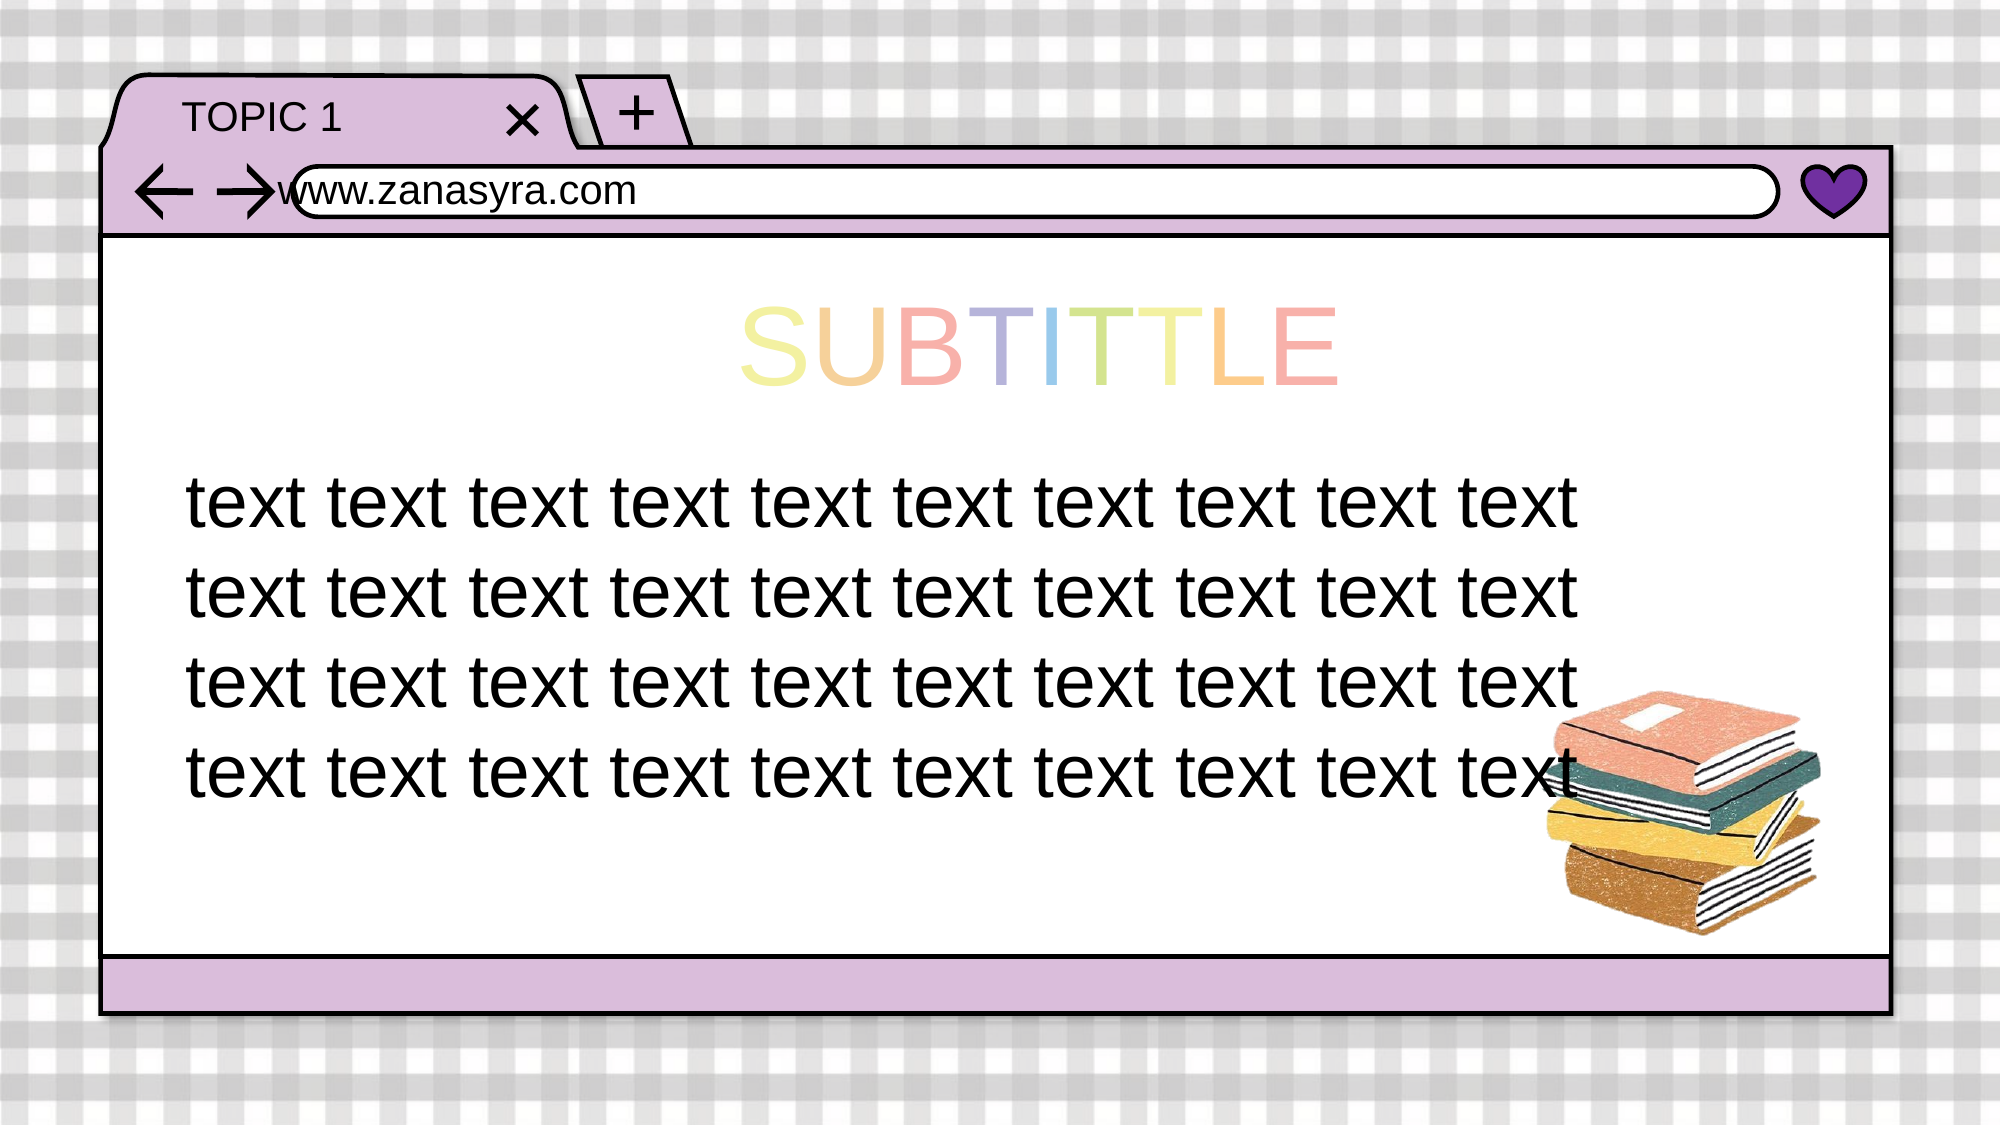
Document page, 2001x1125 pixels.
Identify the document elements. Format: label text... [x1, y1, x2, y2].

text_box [100, 160, 1892, 958]
text_box [100, 966, 1433, 1014]
text_box www.zanasyra.com [230, 154, 686, 160]
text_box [578, 76, 693, 150]
picture [500, 98, 545, 143]
text_box TOPIC 1 [166, 82, 545, 147]
picture [1438, 557, 1927, 1046]
text_box [686, 147, 1891, 160]
text_box [100, 74, 575, 160]
